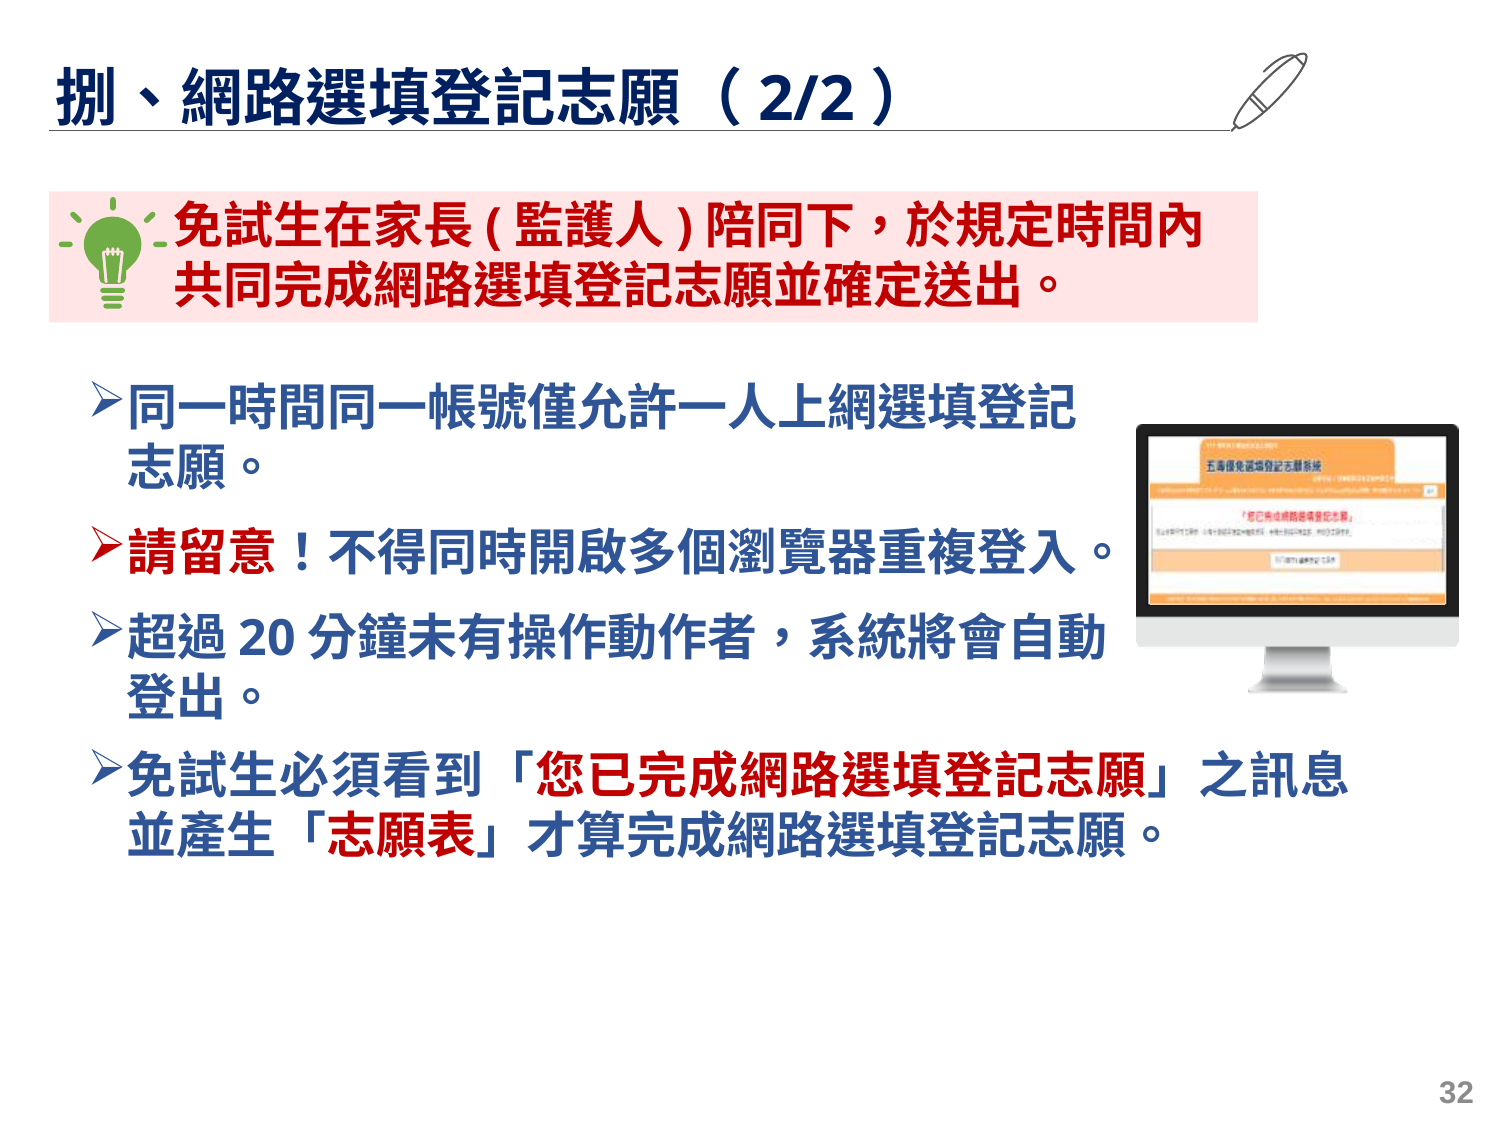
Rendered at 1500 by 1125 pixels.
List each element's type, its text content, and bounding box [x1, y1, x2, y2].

text_box 同一時間同一帳號僅允許一人上網選填登記 志願。 請留意！不得同時開啟多個瀏覽器重複登入。 超過20分鐘未有操作動作者，系統將會自動 登出。 [72, 367, 1137, 733]
text_box [143, 211, 156, 224]
slide_number 32 [1151, 1068, 1490, 1114]
text_box [101, 295, 125, 301]
text_box [48, 190, 1259, 323]
text_box [153, 241, 168, 248]
text_box [110, 196, 116, 211]
text_box 免試生在家長(監護人)陪同下，於規定時間內共同完成網路選填登記志願並確定送出。 [158, 186, 1241, 322]
text_box [58, 241, 73, 248]
text_box [100, 287, 126, 293]
text_box [83, 216, 142, 284]
text_box [1231, 53, 1307, 131]
text_box [103, 303, 122, 309]
text_box [58, 349, 1408, 1062]
text_box [70, 211, 82, 224]
text_box 免試生必須看到「您已完成網路選填登記志願」之訊息 並產生「志願表」才算完成網路選填登記志願。 [72, 736, 1367, 872]
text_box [1150, 438, 1445, 605]
picture [1136, 424, 1459, 694]
text_box 捌、網路選填登記志願（2/2） [41, 59, 1226, 132]
